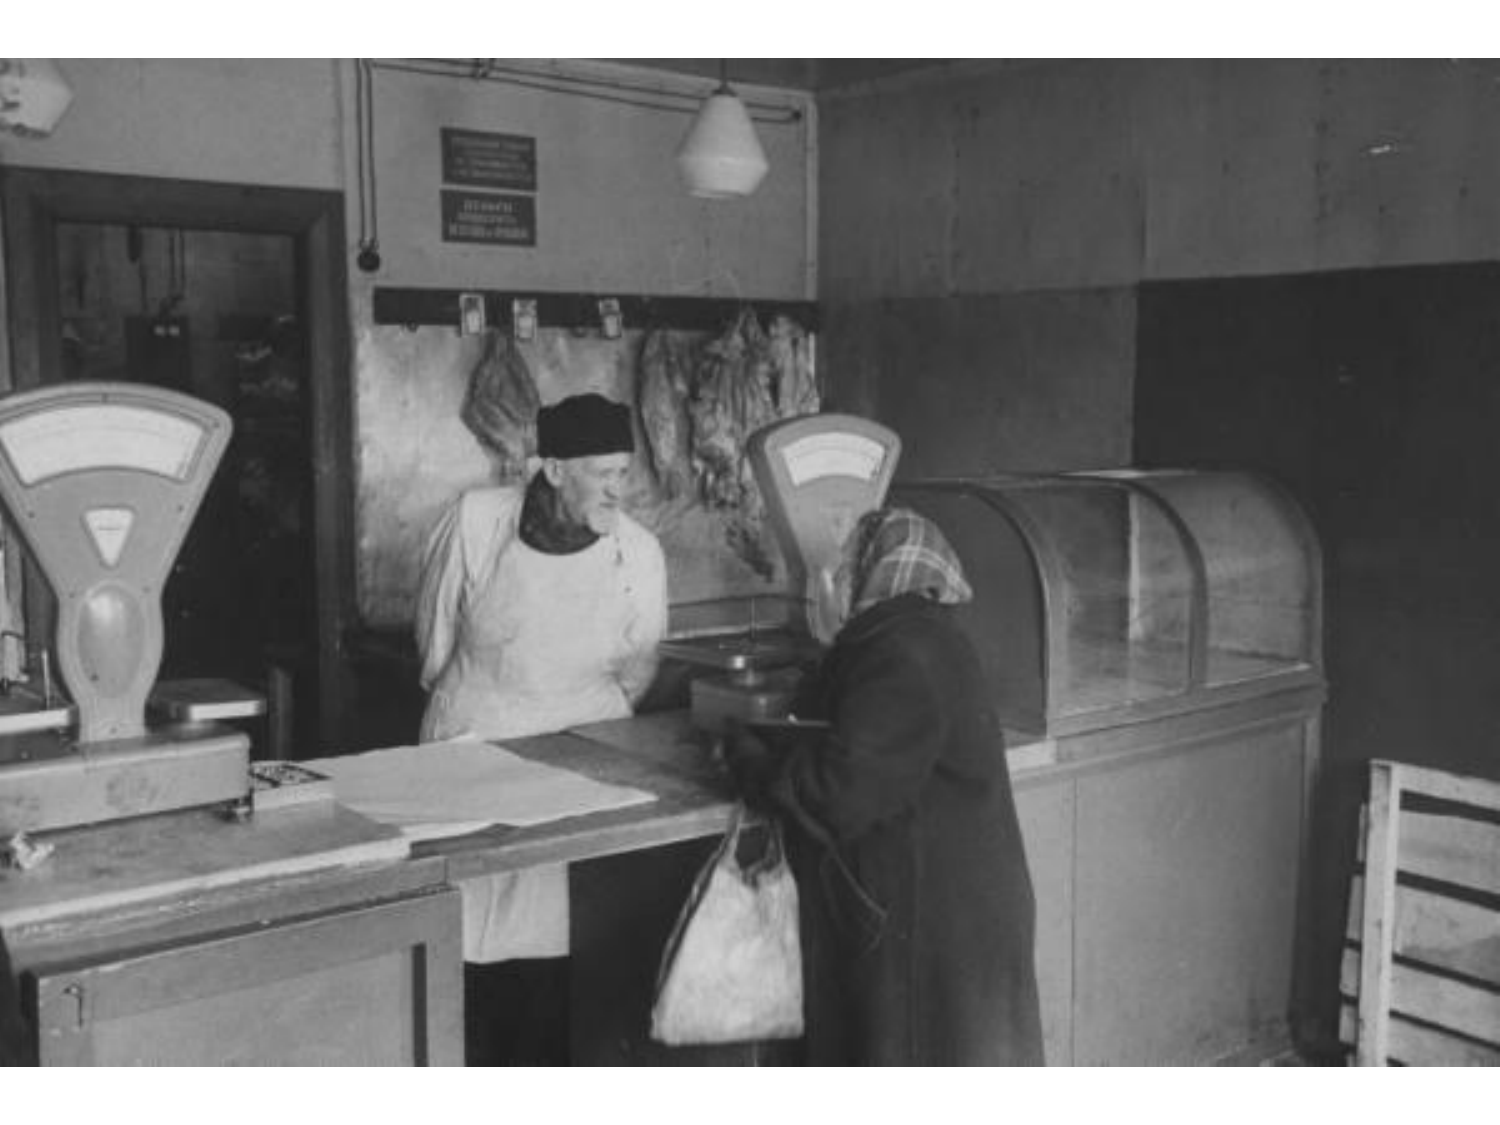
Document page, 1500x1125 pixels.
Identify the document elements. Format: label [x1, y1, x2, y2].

picture [0, 58, 1500, 1067]
